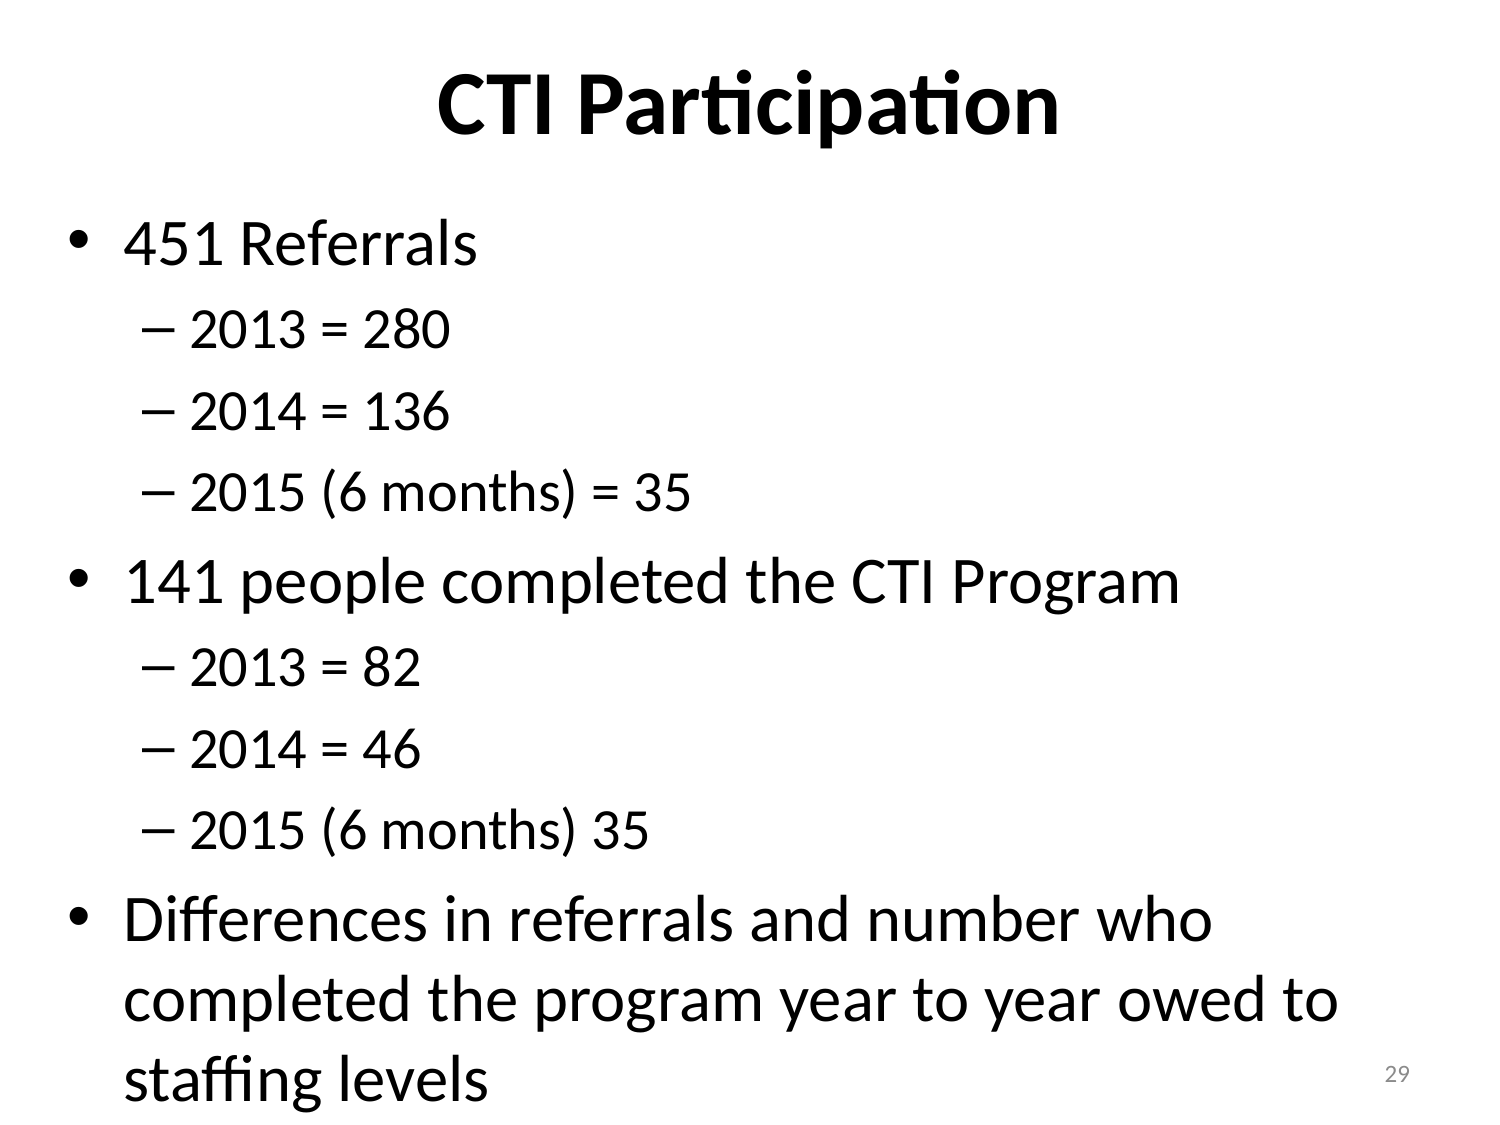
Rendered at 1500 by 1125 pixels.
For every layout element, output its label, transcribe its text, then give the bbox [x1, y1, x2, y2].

slide_number 29 [1074, 1042, 1425, 1103]
list 451 Referrals 2013 = 280 2014 = 136 2015 (6 months) = 35 141 people completed the CTI Program 2013 = 82 2014 = 46 2015 (6 months) 35 Differences in referrals and number who completed the program year to year owed to staffing levels [52, 191, 1454, 1125]
title CTI Participation [75, 3, 1425, 192]
